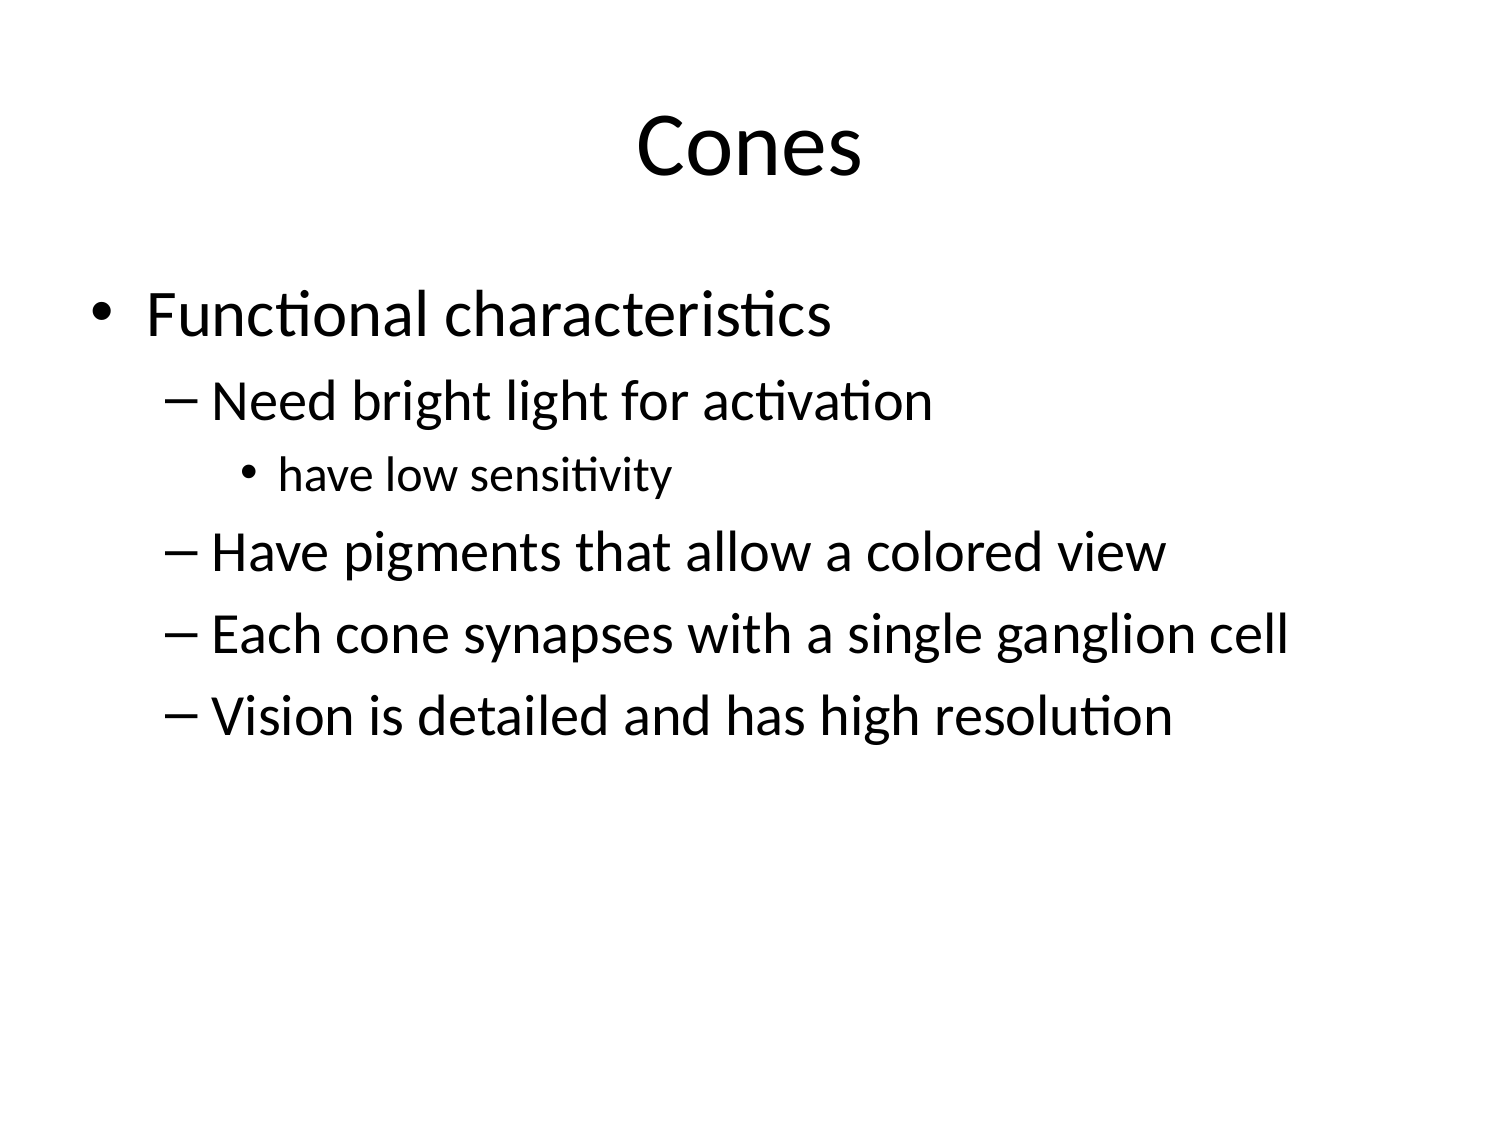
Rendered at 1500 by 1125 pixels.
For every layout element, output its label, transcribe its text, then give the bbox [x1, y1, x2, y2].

title Cones [75, 45, 1425, 233]
list Functional characteristics Need bright light for activation have low sensitivity Have pigments that allow a colored view Each cone synapses with a single ganglion cell Vision is detailed and has high resolution [75, 262, 1425, 1005]
